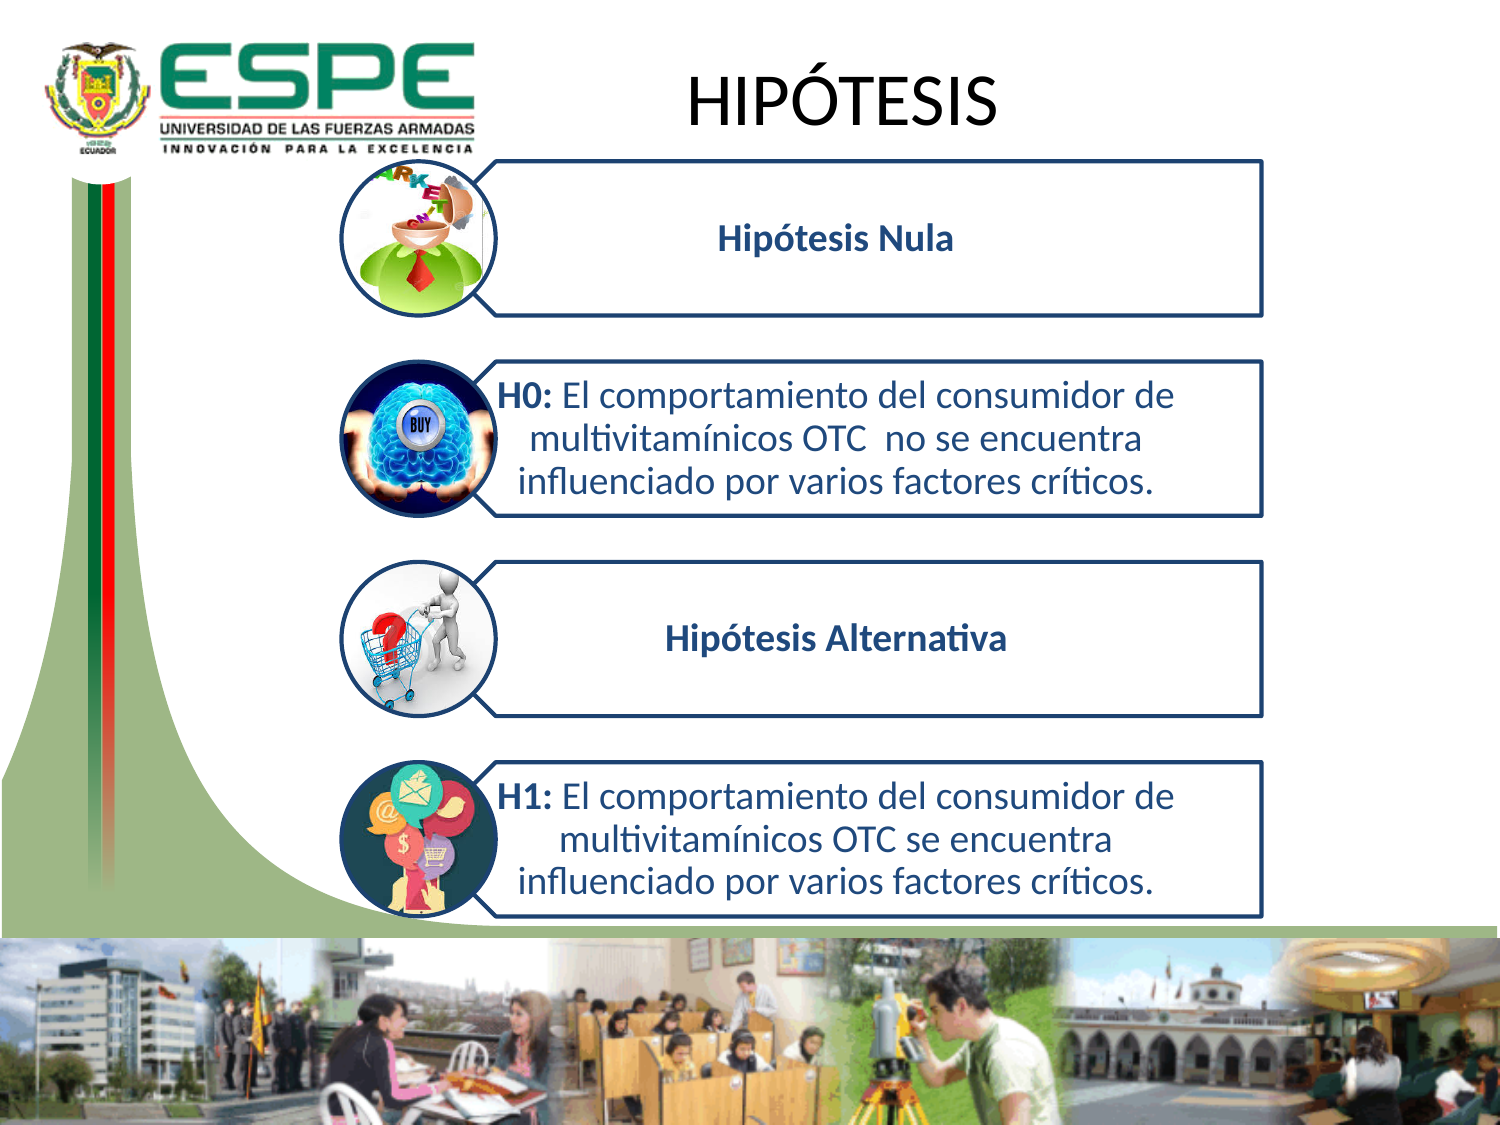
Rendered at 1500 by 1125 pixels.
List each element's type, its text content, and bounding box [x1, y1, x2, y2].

picture [0, 938, 1500, 1125]
text_box HIPÓTESIS [167, 42, 1500, 195]
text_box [167, 160, 1436, 918]
picture [41, 42, 167, 173]
